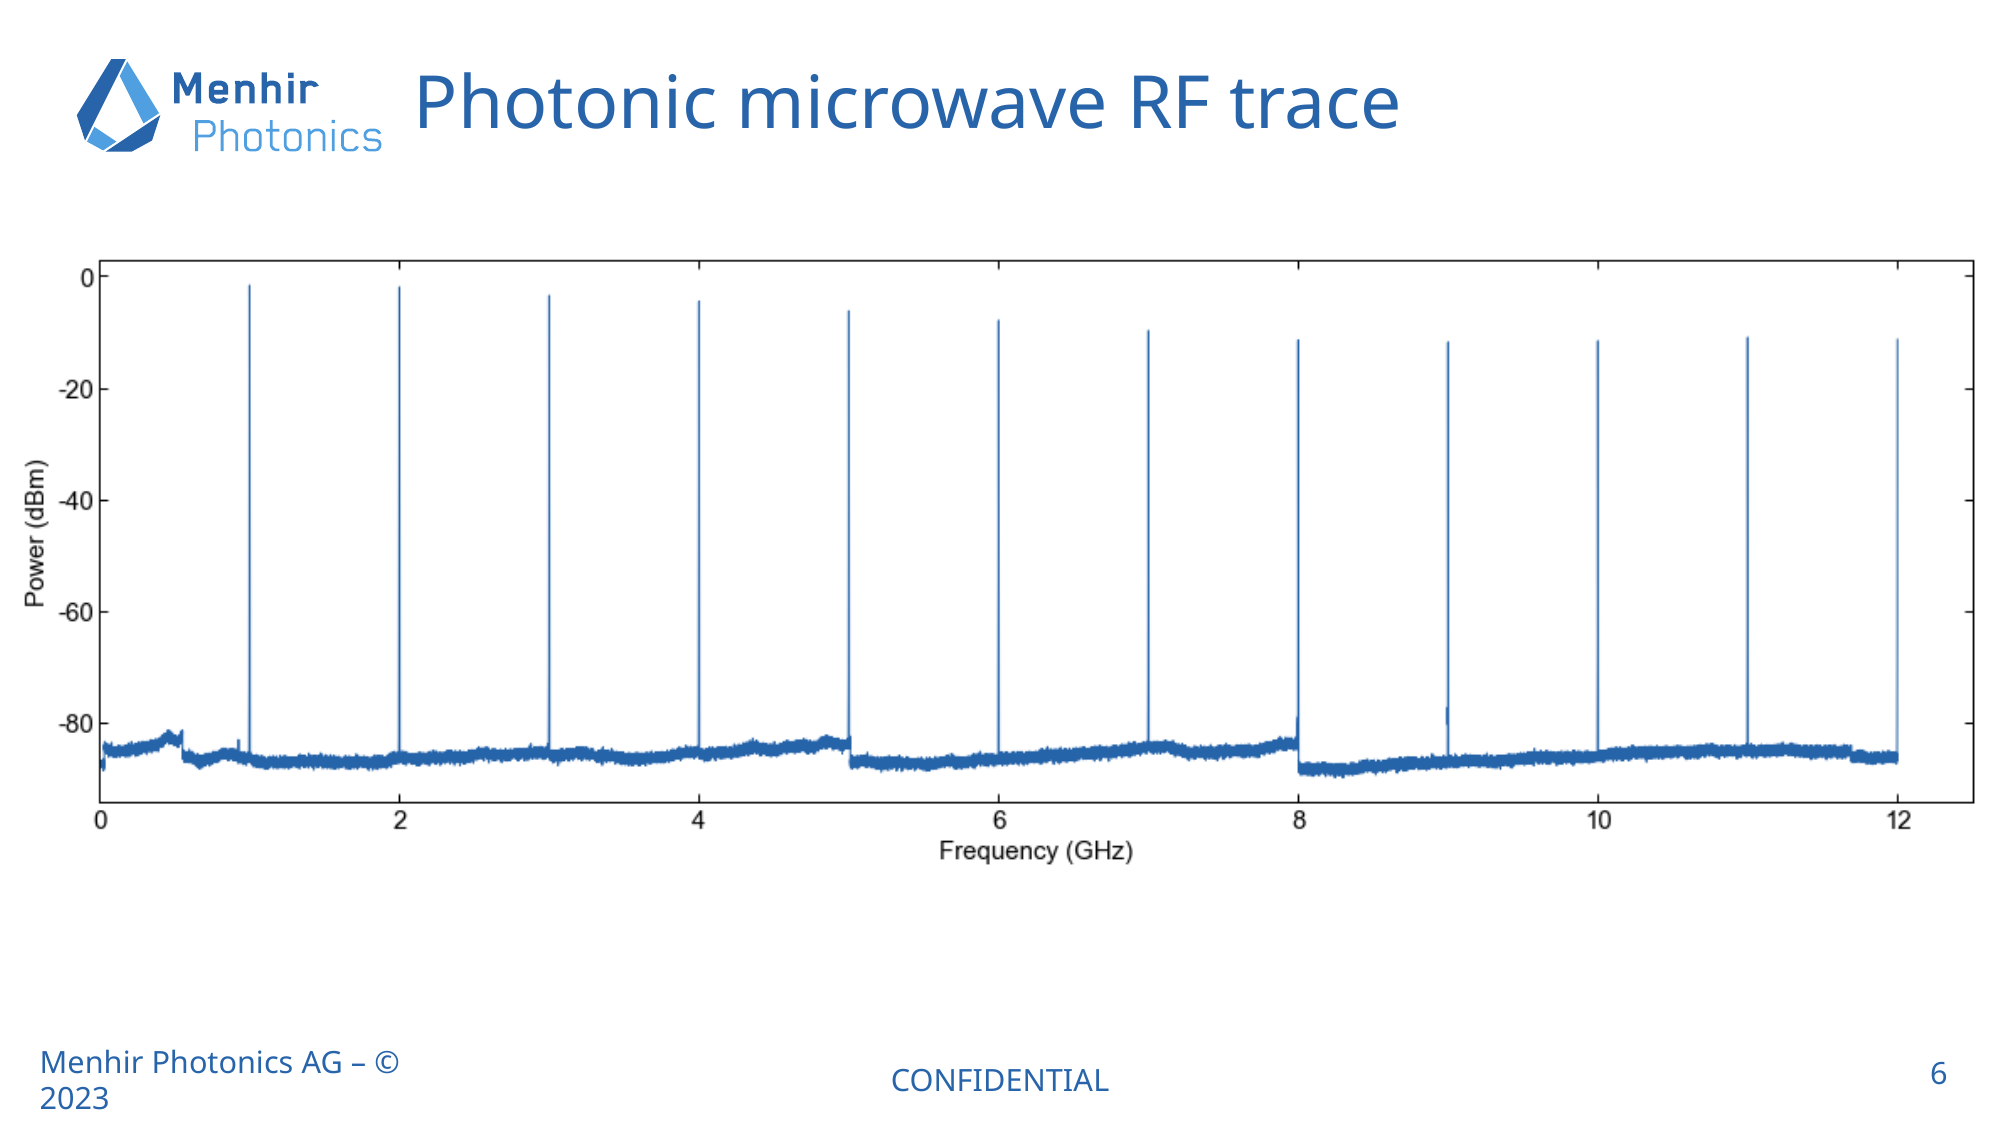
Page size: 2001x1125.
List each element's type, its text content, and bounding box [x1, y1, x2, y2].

title Photonic microwave RF trace [413, 40, 1945, 170]
picture [0, 235, 2000, 890]
